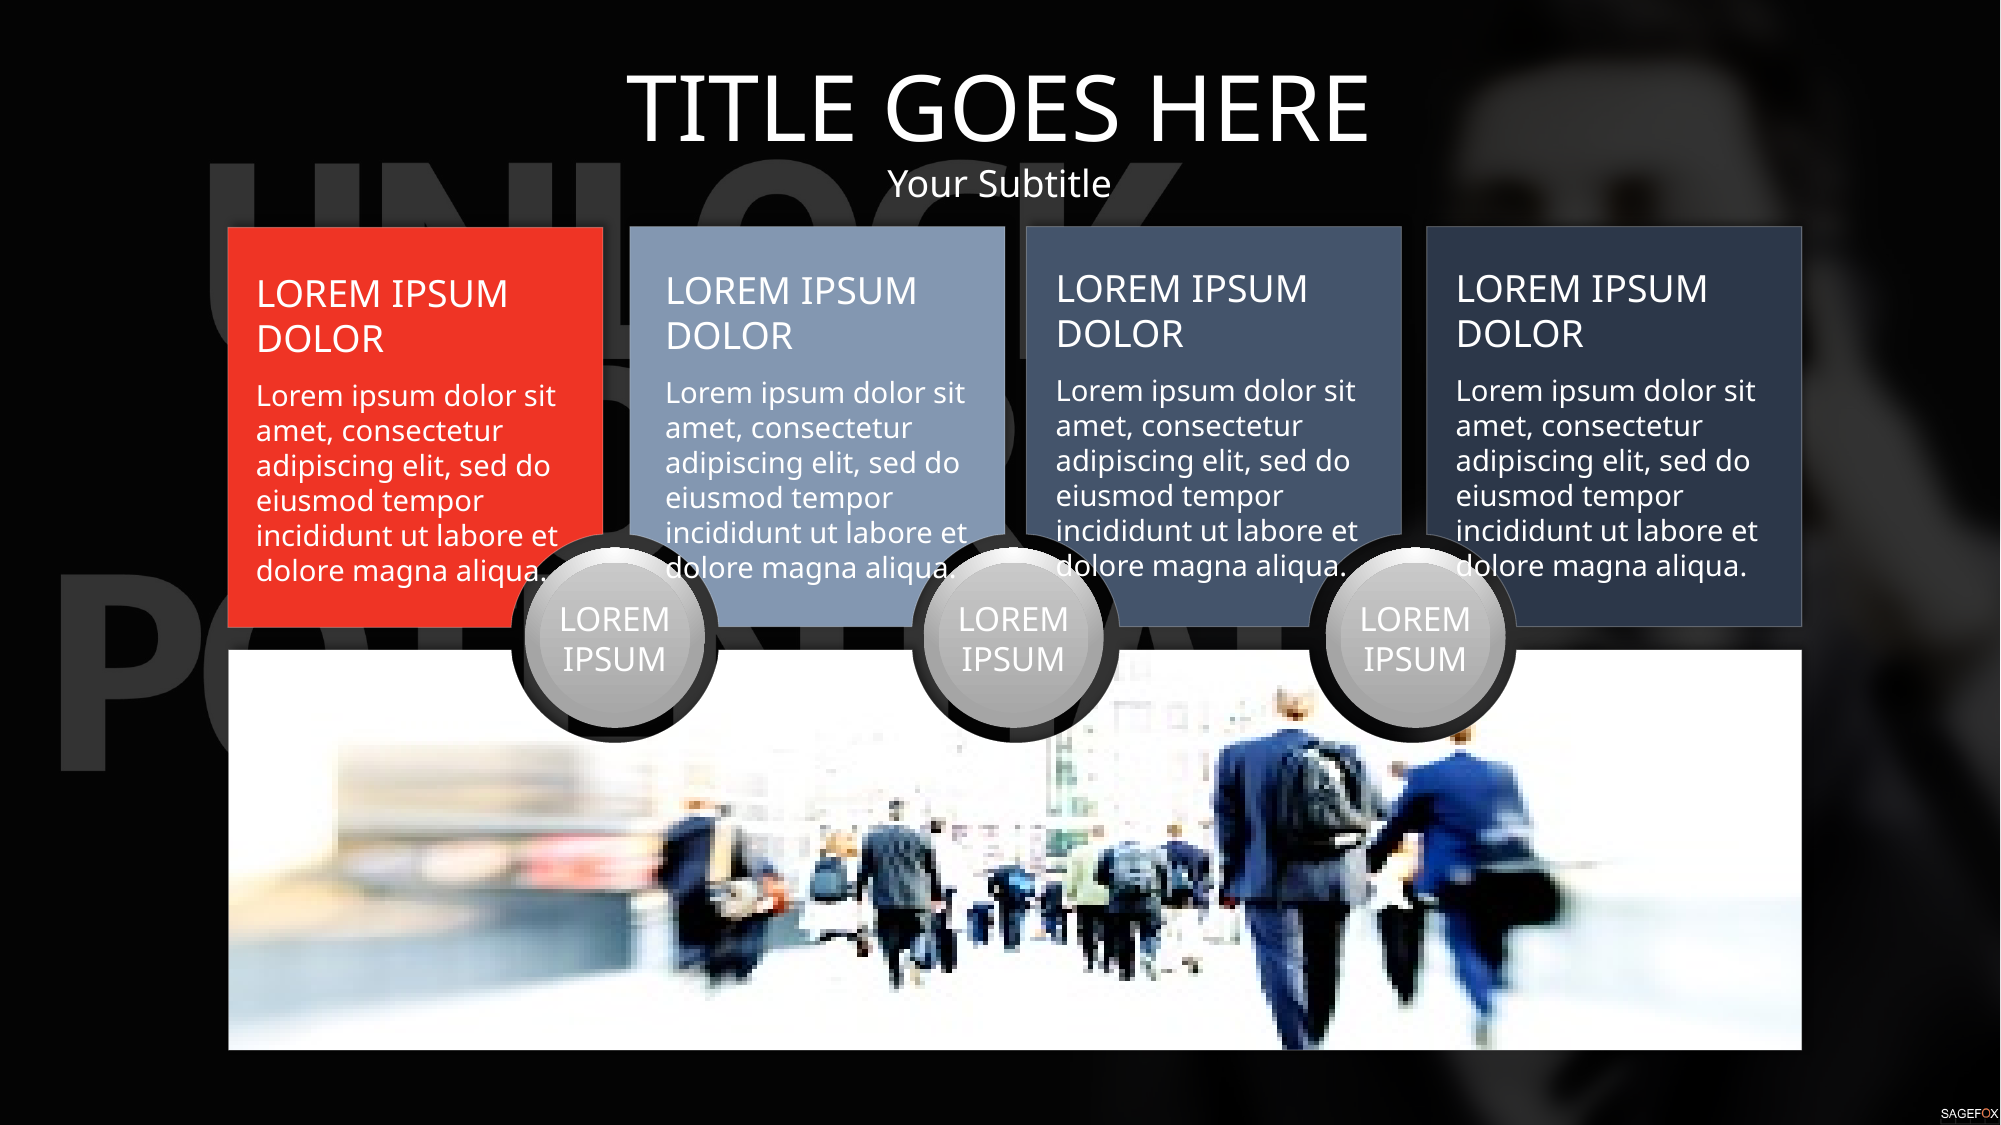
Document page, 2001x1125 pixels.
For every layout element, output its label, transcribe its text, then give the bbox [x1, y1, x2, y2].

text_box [923, 547, 1104, 728]
text_box [708, 592, 923, 628]
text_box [524, 547, 705, 728]
text_box [226, 226, 604, 629]
text_box [1425, 225, 1803, 538]
text_box LOREM IPSUM DOLOR Lorem ipsum dolor sit amet, consectetur adipiscing elit, sed do eiusmod tempor incididunt ut labore et dolore magna aliqua. [650, 259, 1018, 592]
text_box TITLE GOES HERE Your Subtitle [548, 42, 1452, 212]
text_box LOREM IPSUM DOLOR Lorem ipsum dolor sit amet, consectetur adipiscing elit, sed do eiusmod tempor incididunt ut labore et dolore magna aliqua. [241, 262, 609, 595]
text_box [227, 648, 1803, 1052]
text_box LOREM IPSUM DOLOR Lorem ipsum dolor sit amet, consectetur adipiscing elit, sed do eiusmod tempor incididunt ut labore et dolore magna aliqua. [1040, 257, 1409, 590]
text_box [628, 225, 1006, 541]
text_box [1108, 590, 1321, 628]
text_box LOREM IPSUM DOLOR Lorem ipsum dolor sit amet, consectetur adipiscing elit, sed do eiusmod tempor incididunt ut labore et dolore magna aliqua. [1440, 257, 1809, 590]
text_box [1506, 590, 1803, 628]
picture [0, 0, 2001, 1125]
text_box [1025, 225, 1403, 537]
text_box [1325, 547, 1506, 728]
